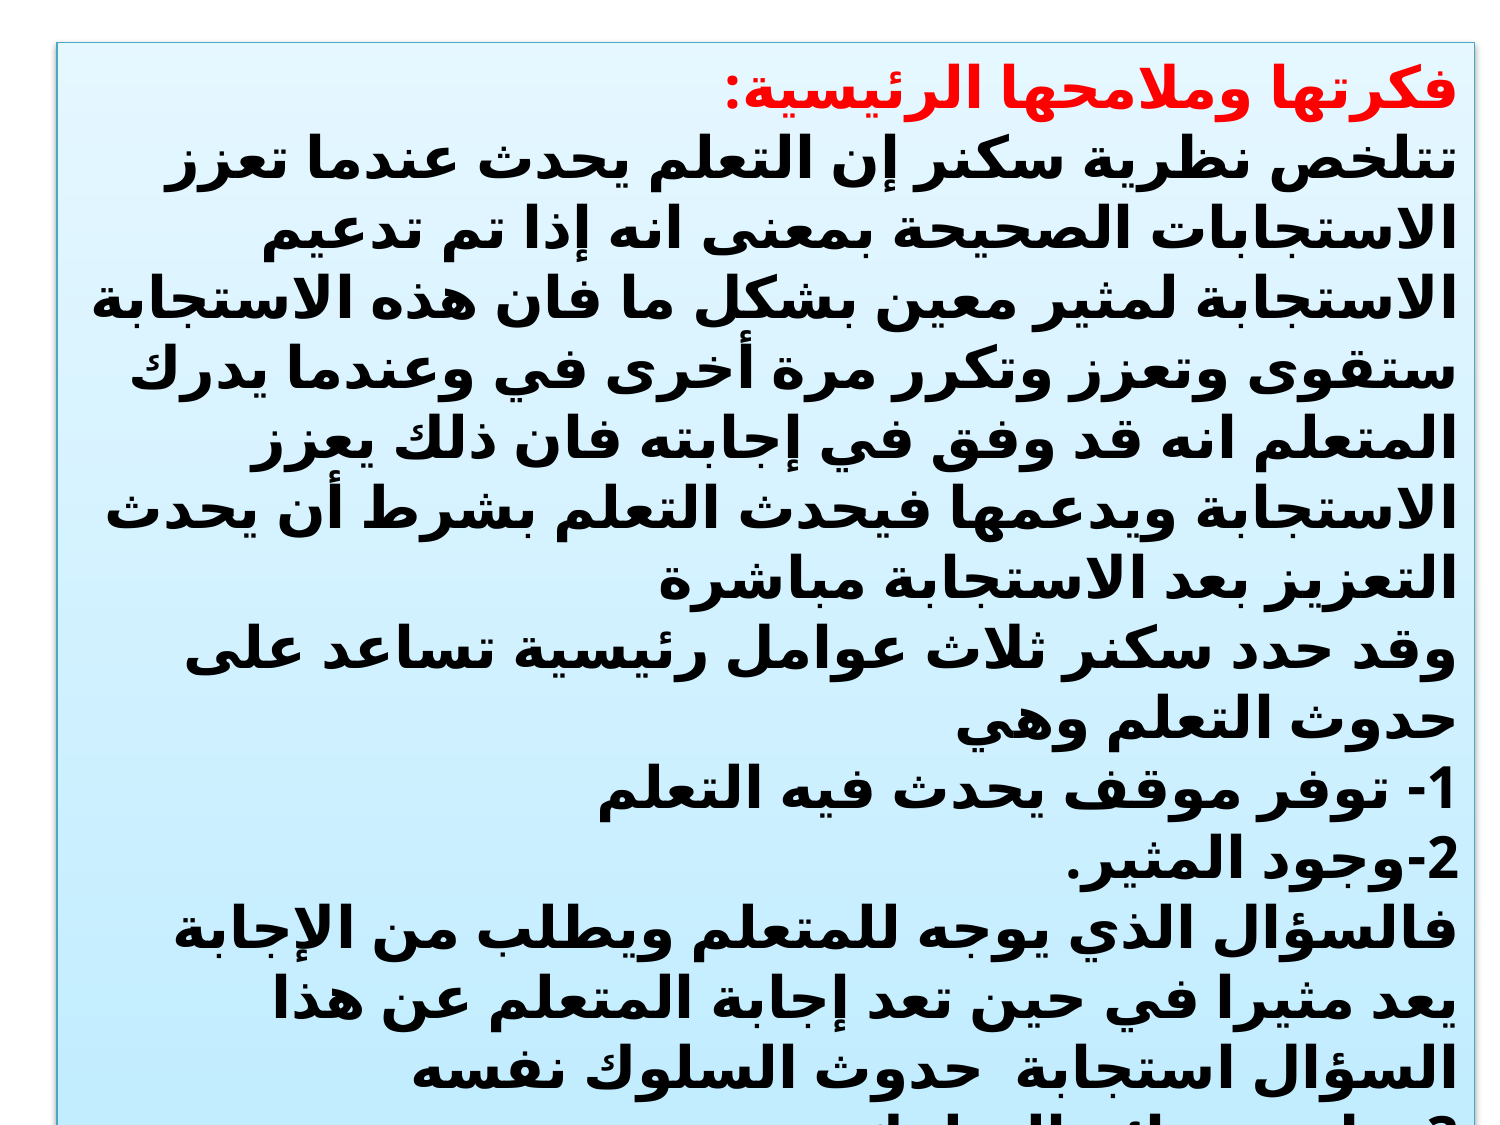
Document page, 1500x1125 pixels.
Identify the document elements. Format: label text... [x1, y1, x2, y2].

text_box فكرتها وملامحها الرئيسية: تتلخص نظرية سكنر إن التعلم يحدث عندما تعزز الاستجابات الصحيحة بمعنى انه إذا تم تدعيم الاستجابة لمثير معين بشكل ما فان هذه الاستجابة ستقوى وتعزز وتكرر مرة أخرى في وعندما يدرك المتعلم انه قد وفق في إجابته فان ذلك يعزز الاستجابة ويدعمها فيحدث التعلم بشرط أن يحدث التعزيز بعد الاستجابة مباشرة وقد حدد سكنر ثلاث عوامل رئيسية تساعد على حدوث التعلم وهي 1- توفر موقف يحدث فيه التعلم 2-وجود المثير. فالسؤال الذي يوجه للمتعلم ويطلب من الإجابة يعد مثيرا في حين تعد إجابة المتعلم عن هذا السؤال استجابة حدوث السلوك نفسه 3- ظهور نتائج السلوك. [56, 42, 1475, 1125]
